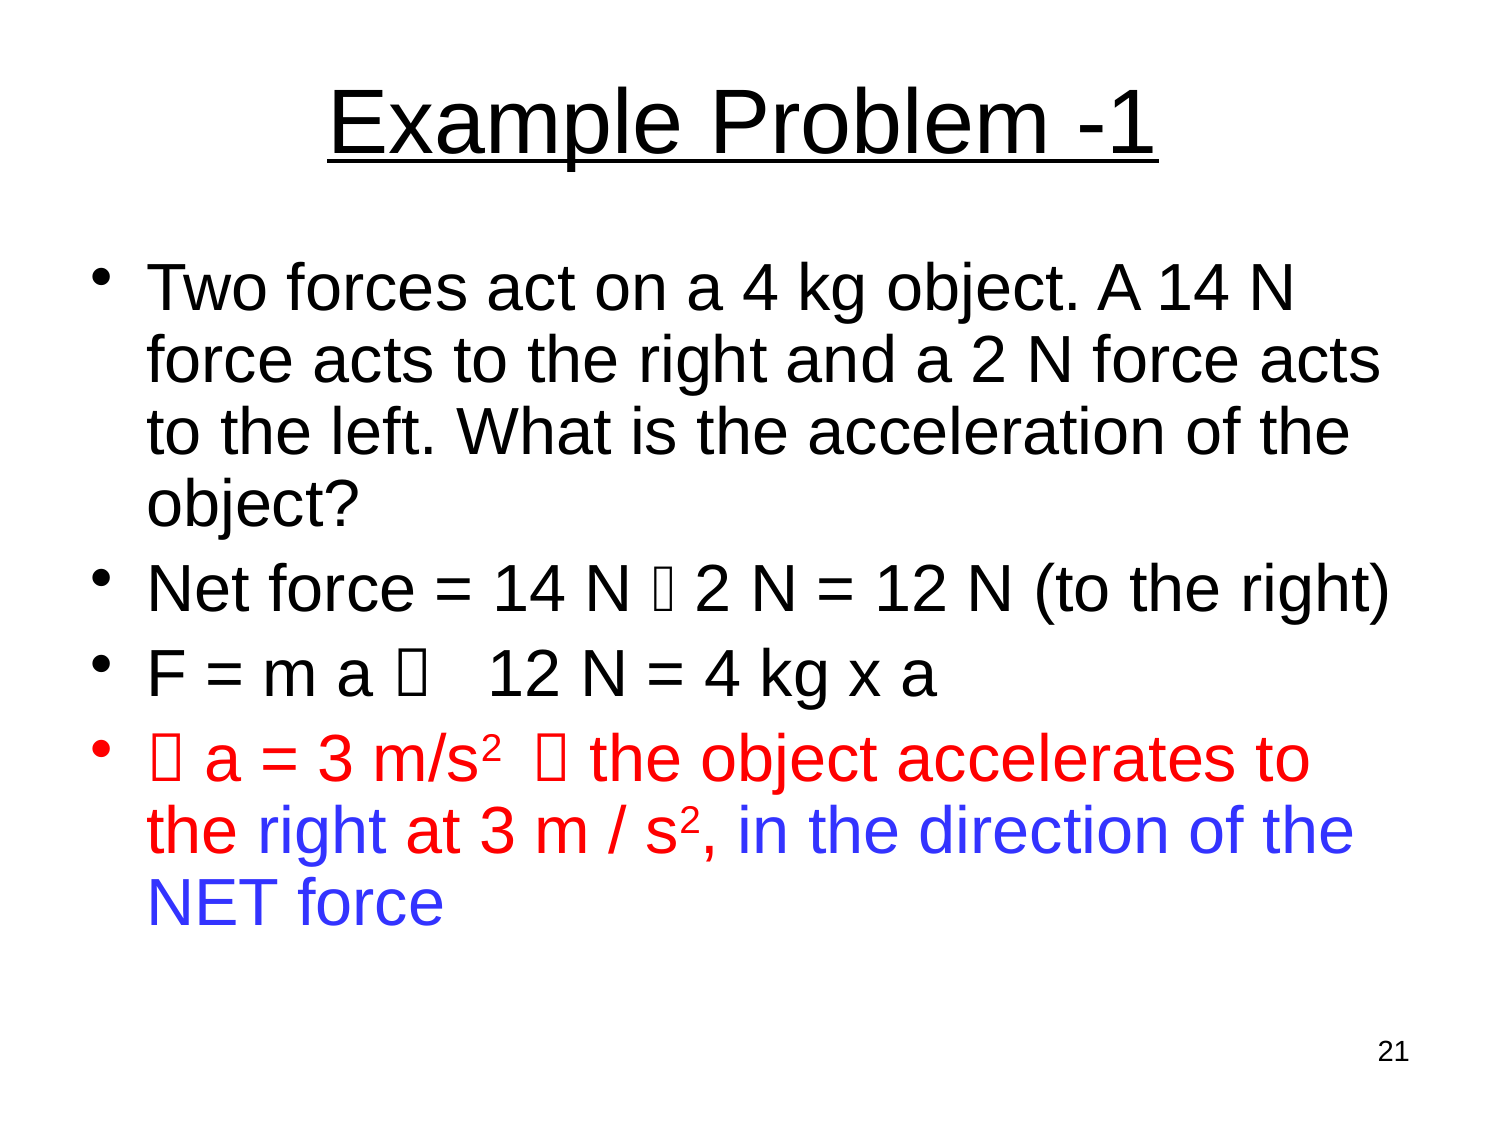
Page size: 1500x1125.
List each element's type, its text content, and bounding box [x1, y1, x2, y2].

slide_number 21 [1074, 1024, 1425, 1103]
list Two forces act on a 4 kg object. A 14 N force acts to the right and a 2 N force acts to the left. What is the acceleration of the object? Net force = 14 N  2 N = 12 N (to the right) F = m a  12 N = 4 kg x a  a = 3 m/s2  the object accelerates to the right at 3 m / s2, in the direction of the NET force [75, 245, 1425, 988]
title Example Problem -1 [67, 23, 1418, 211]
